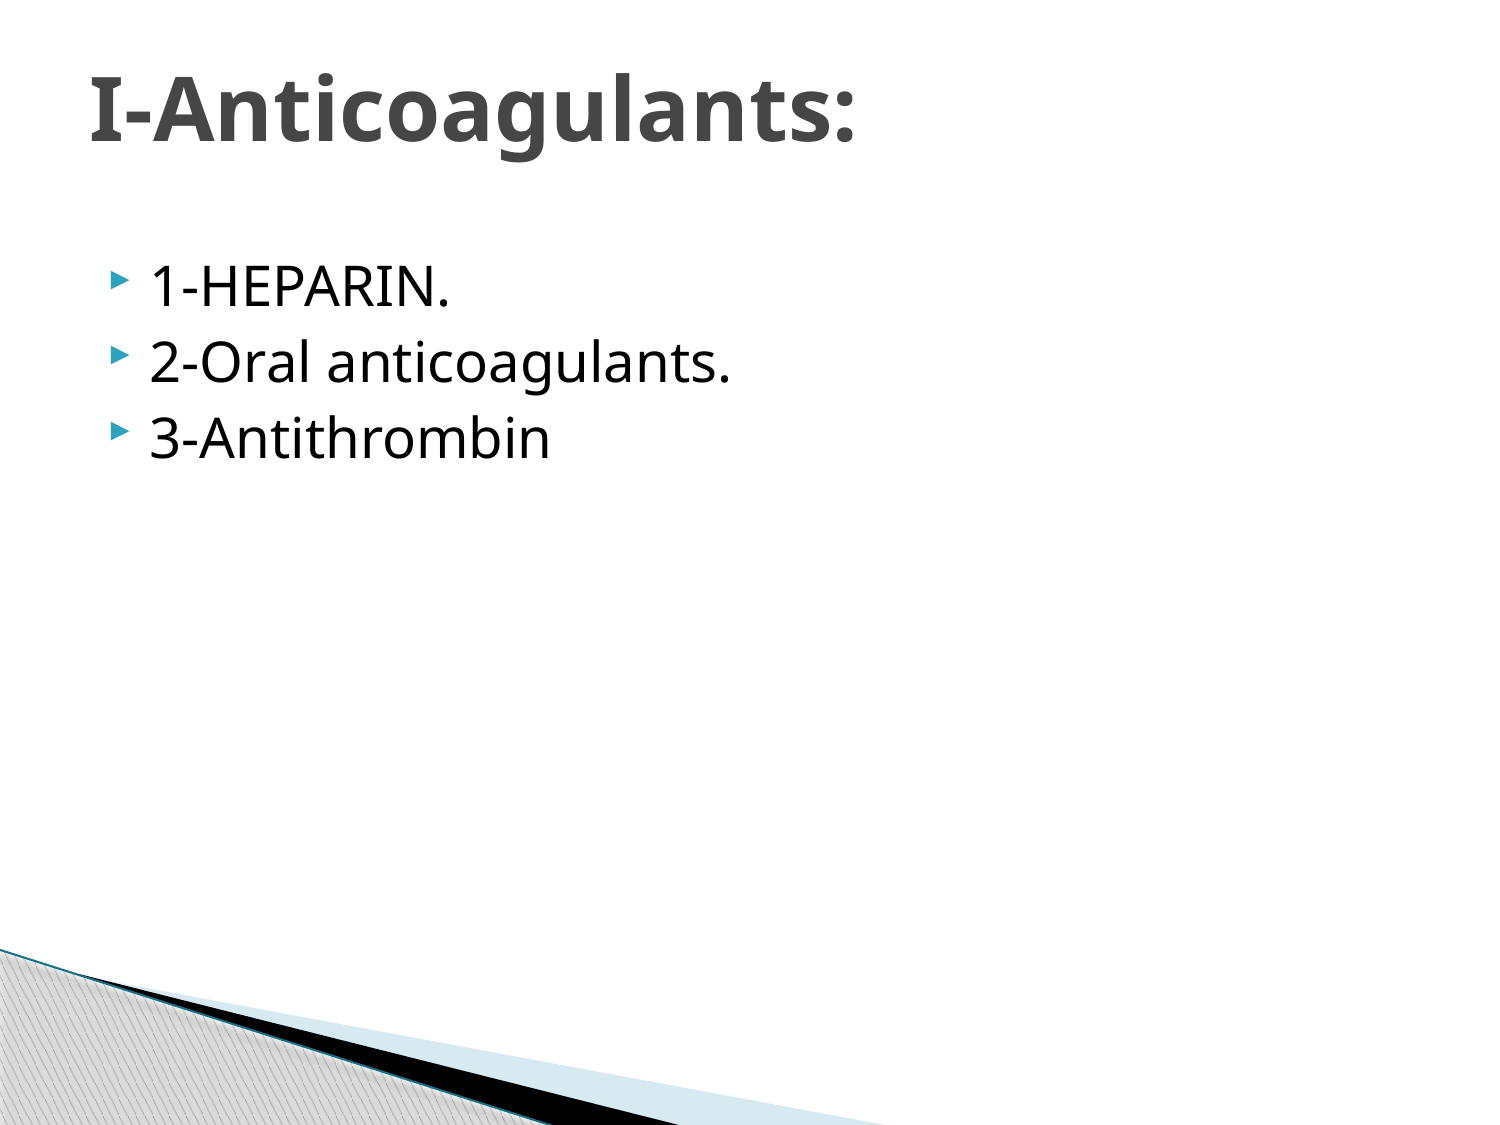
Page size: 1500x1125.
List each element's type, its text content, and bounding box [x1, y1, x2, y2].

list 1-HEPARIN. 2-Oral anticoagulants. 3-Antithrombin [75, 243, 1425, 986]
title I-Anticoagulants: [75, 45, 1425, 233]
